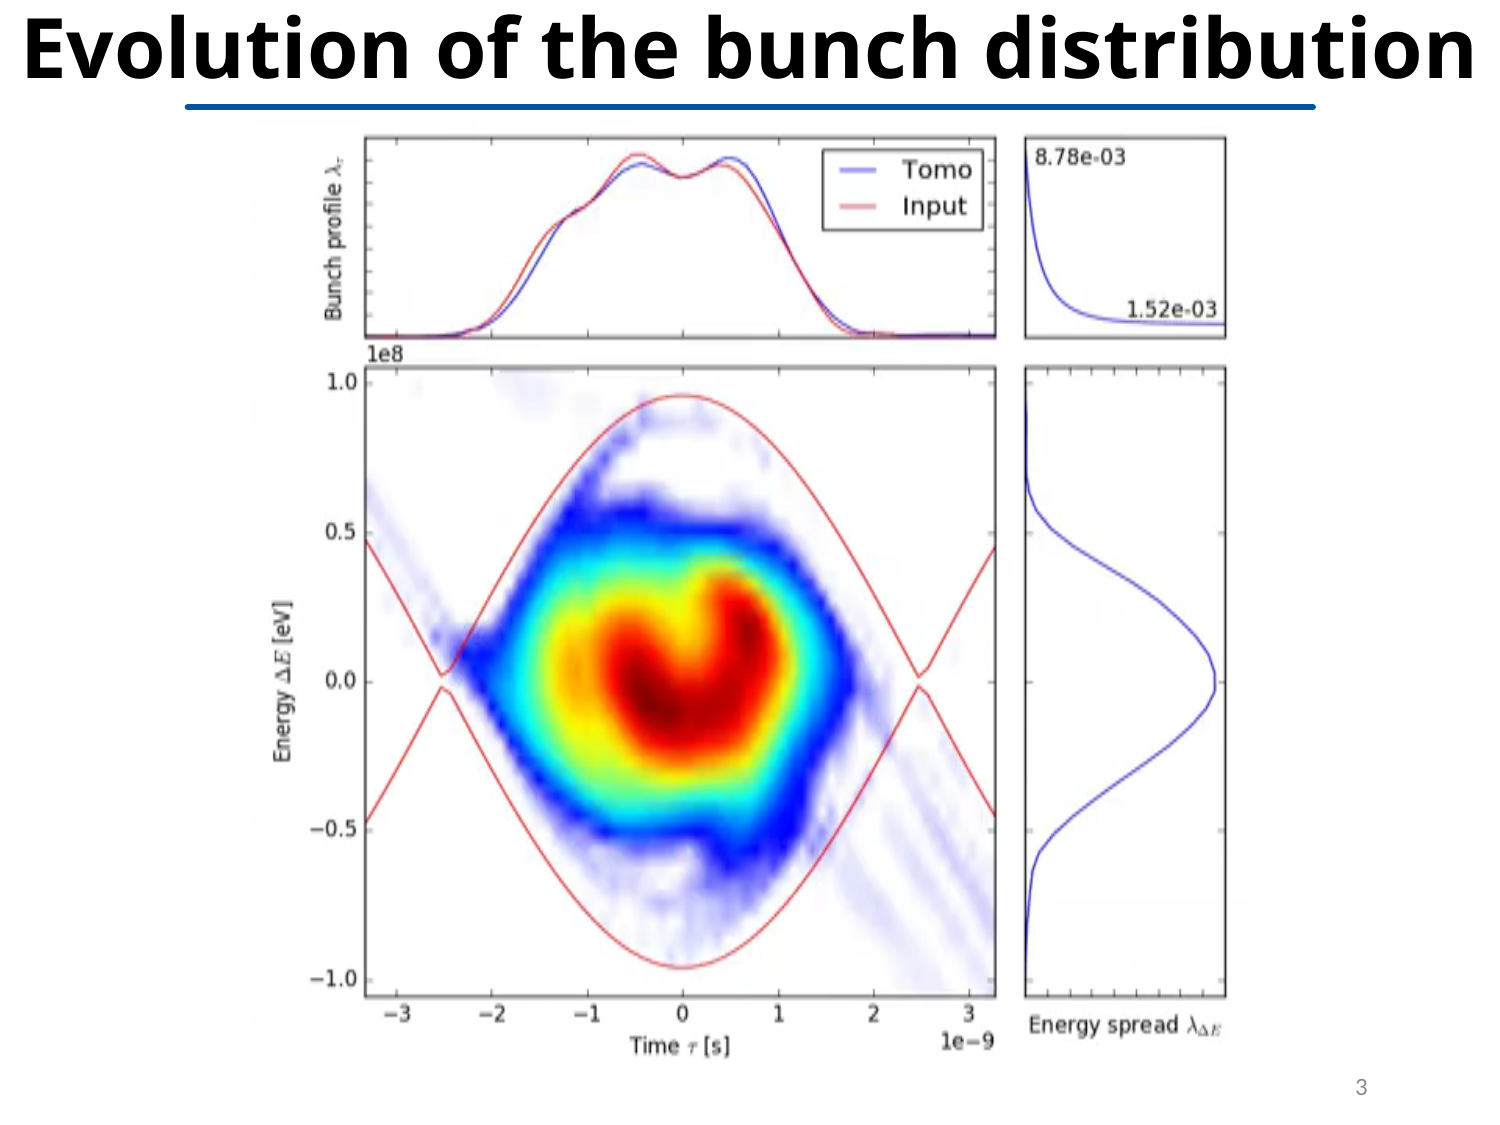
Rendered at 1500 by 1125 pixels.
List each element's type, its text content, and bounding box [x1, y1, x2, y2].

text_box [249, 112, 1250, 1113]
title Evolution of the bunch distribution [0, 0, 1500, 104]
slide_number 3 [1250, 1058, 1383, 1113]
